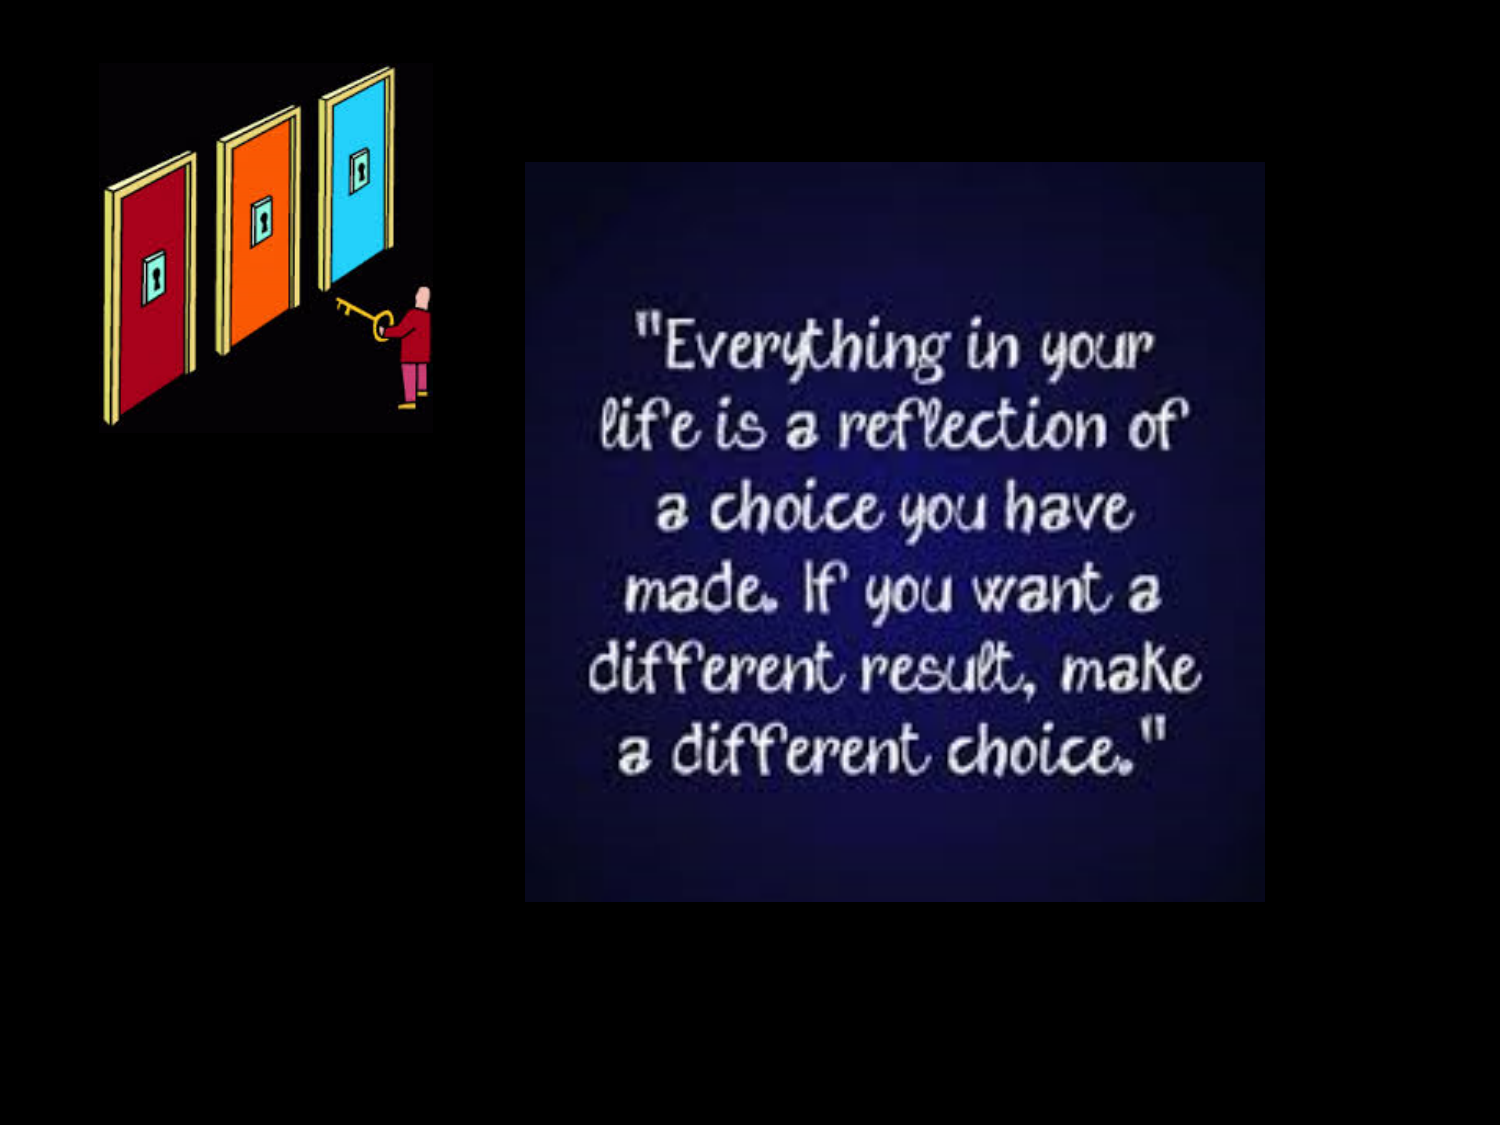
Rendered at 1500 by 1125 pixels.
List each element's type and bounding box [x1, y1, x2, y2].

picture [524, 162, 1265, 903]
picture [99, 63, 433, 433]
